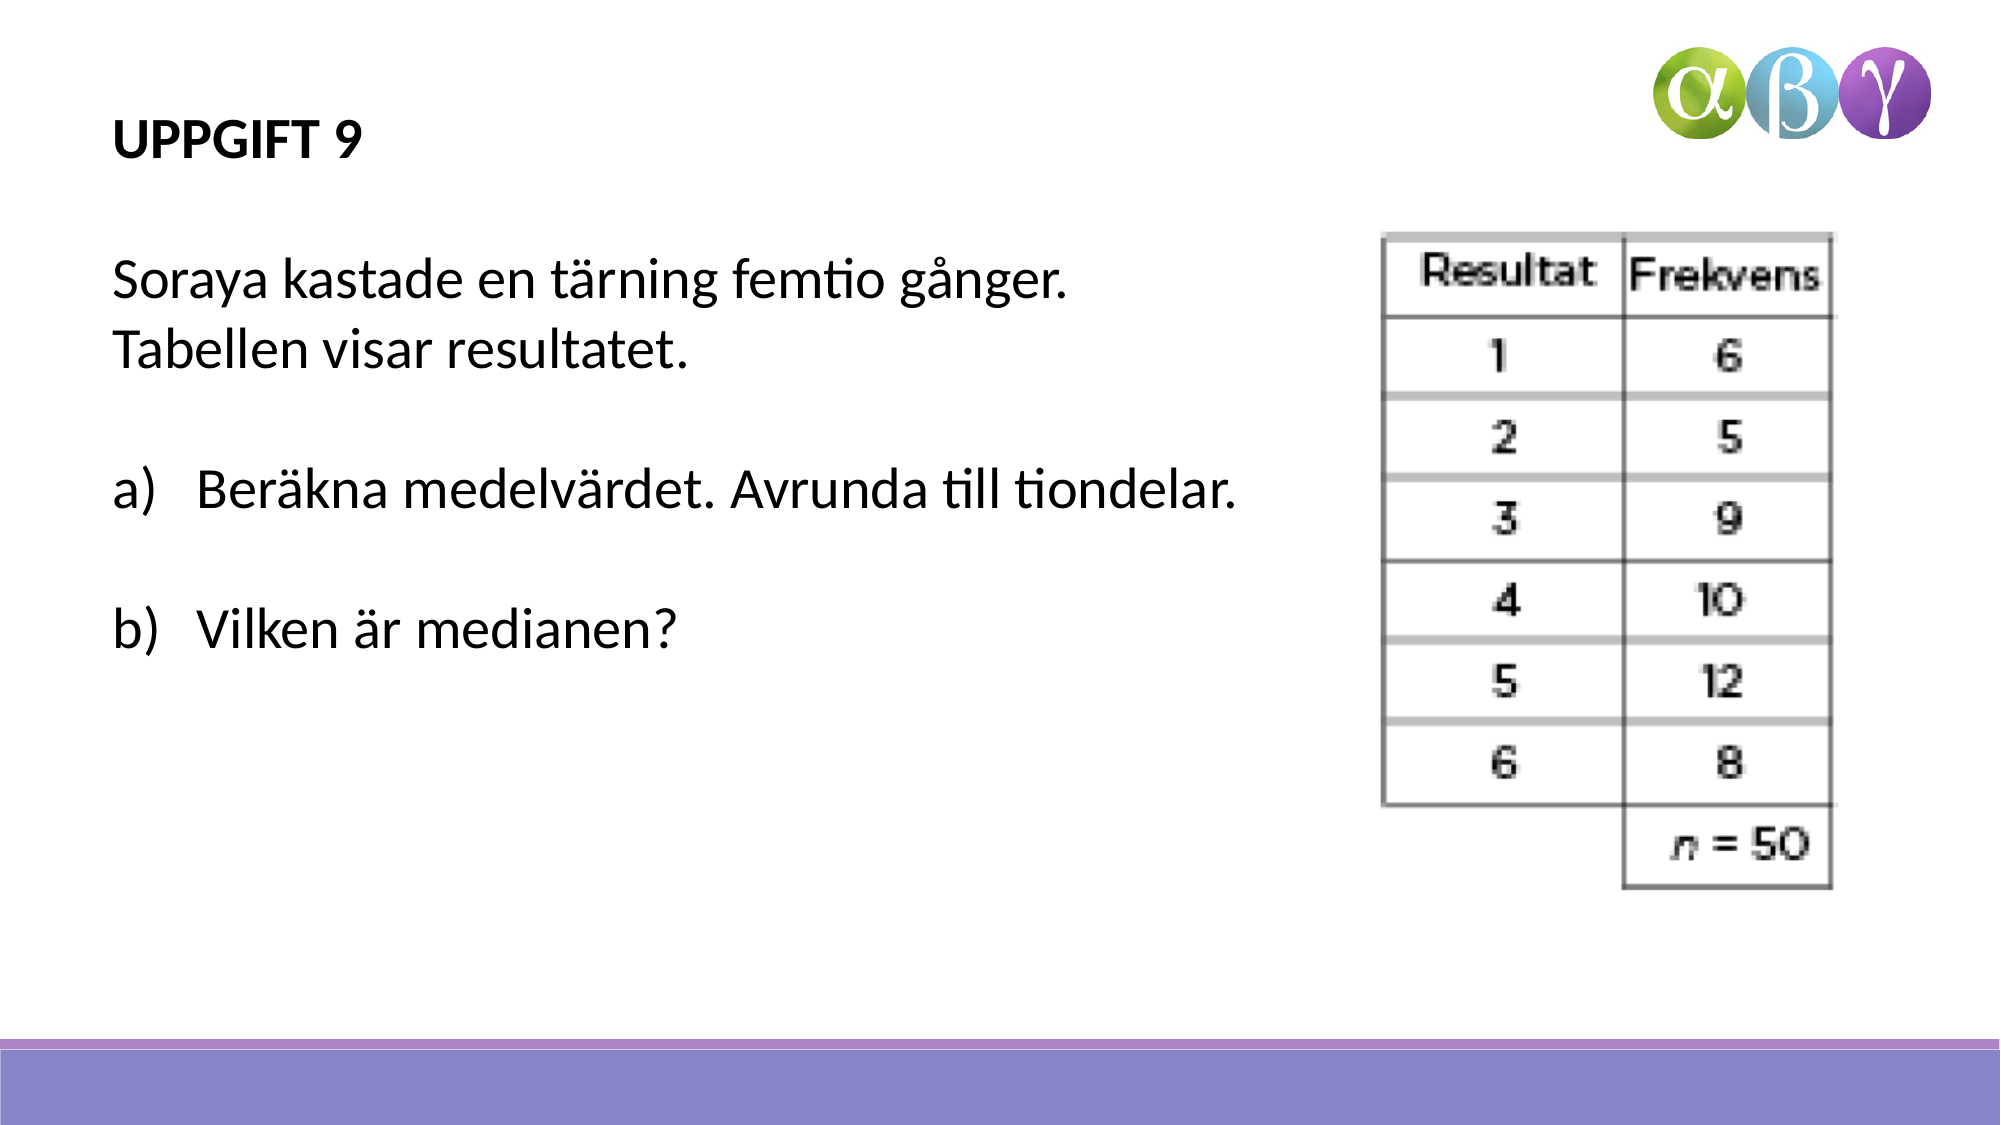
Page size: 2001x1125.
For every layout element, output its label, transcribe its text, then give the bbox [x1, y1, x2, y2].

text_box UPPGIFT 9 Soraya kastade en tärning femtio gånger. Tabellen visar resultatet. Beräkna medelvärdet. Avrunda till tiondelar. Vilken är medianen? [97, 92, 1258, 668]
picture [1652, 46, 1932, 140]
picture [1370, 220, 1847, 905]
